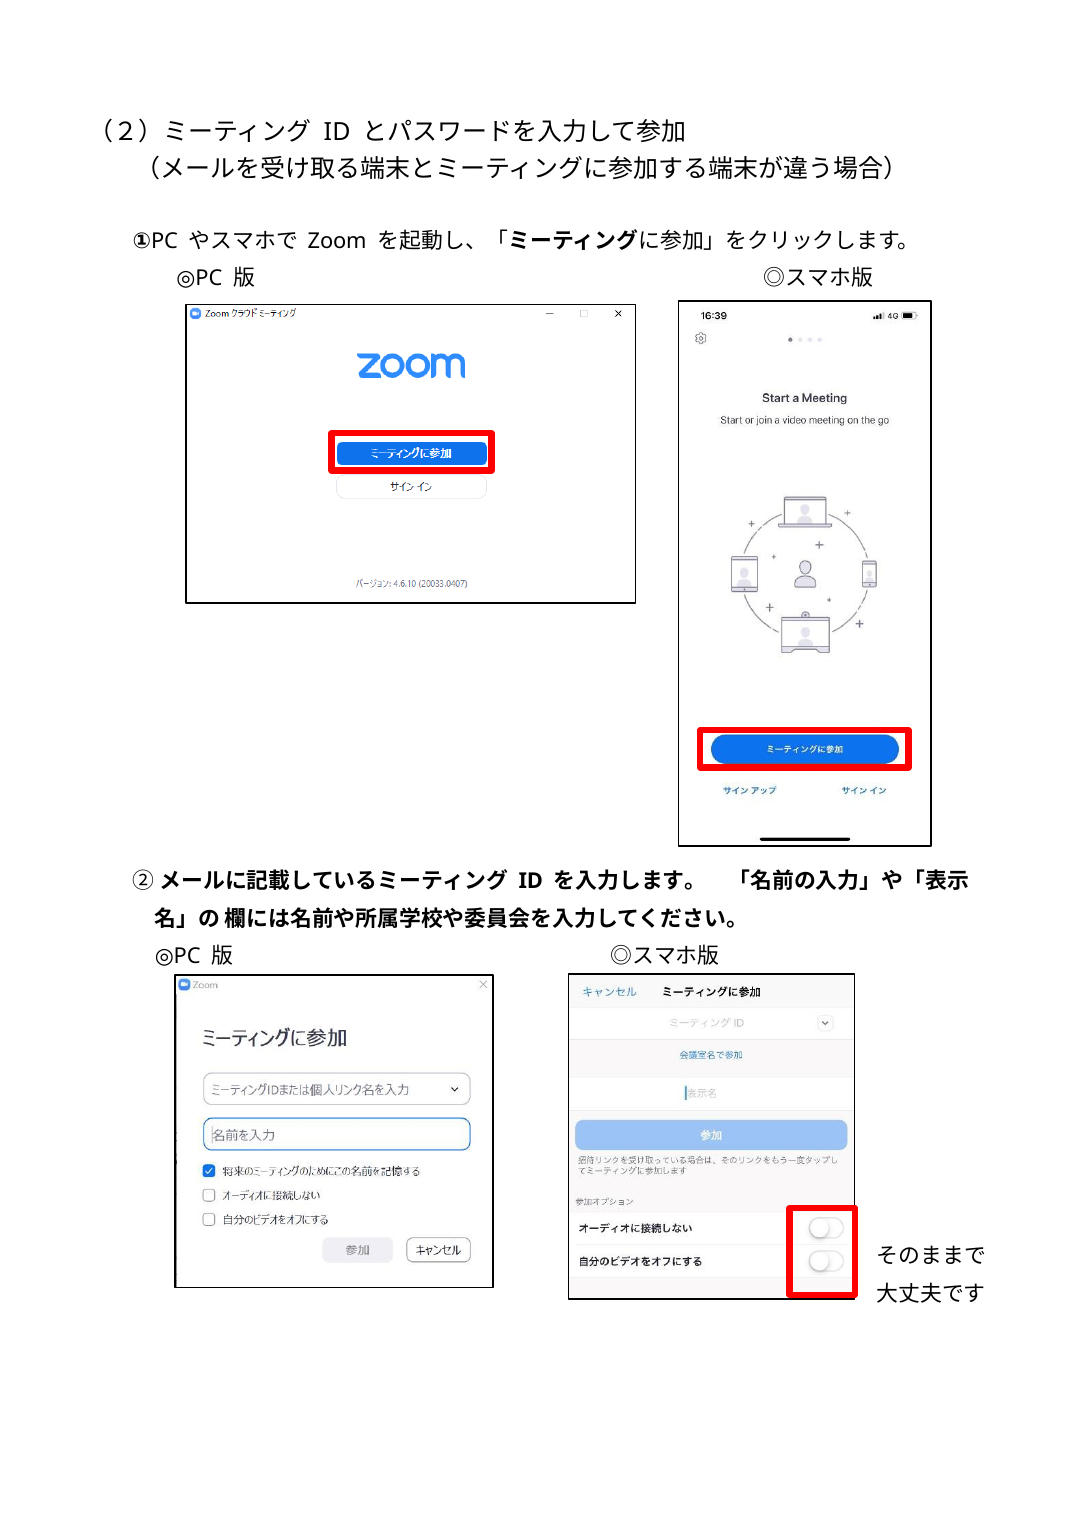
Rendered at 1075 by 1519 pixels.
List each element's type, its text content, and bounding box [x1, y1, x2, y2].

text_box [677, 300, 933, 848]
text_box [174, 974, 494, 1289]
text_box そのままで 大丈夫です [874, 1228, 989, 1306]
text_box （２）ミーティング ID とパスワードを入力して参加 （メールを受け取る端末とミーティングに参加する端末が違う場合） ①PC やスマホで Zoom を起動し、「ミーティングに参加」をクリックします。 ◎PC 版 ◎スマホ版 [86, 105, 916, 291]
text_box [185, 303, 637, 605]
text_box ②メールに記載しているミーティング ID を入力します。 「名前の入力」や「表示名」の 欄には名前や所属学校や委員会を入力してください。 ◎PC 版 ◎スマホ版 [130, 853, 975, 968]
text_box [567, 972, 859, 1301]
